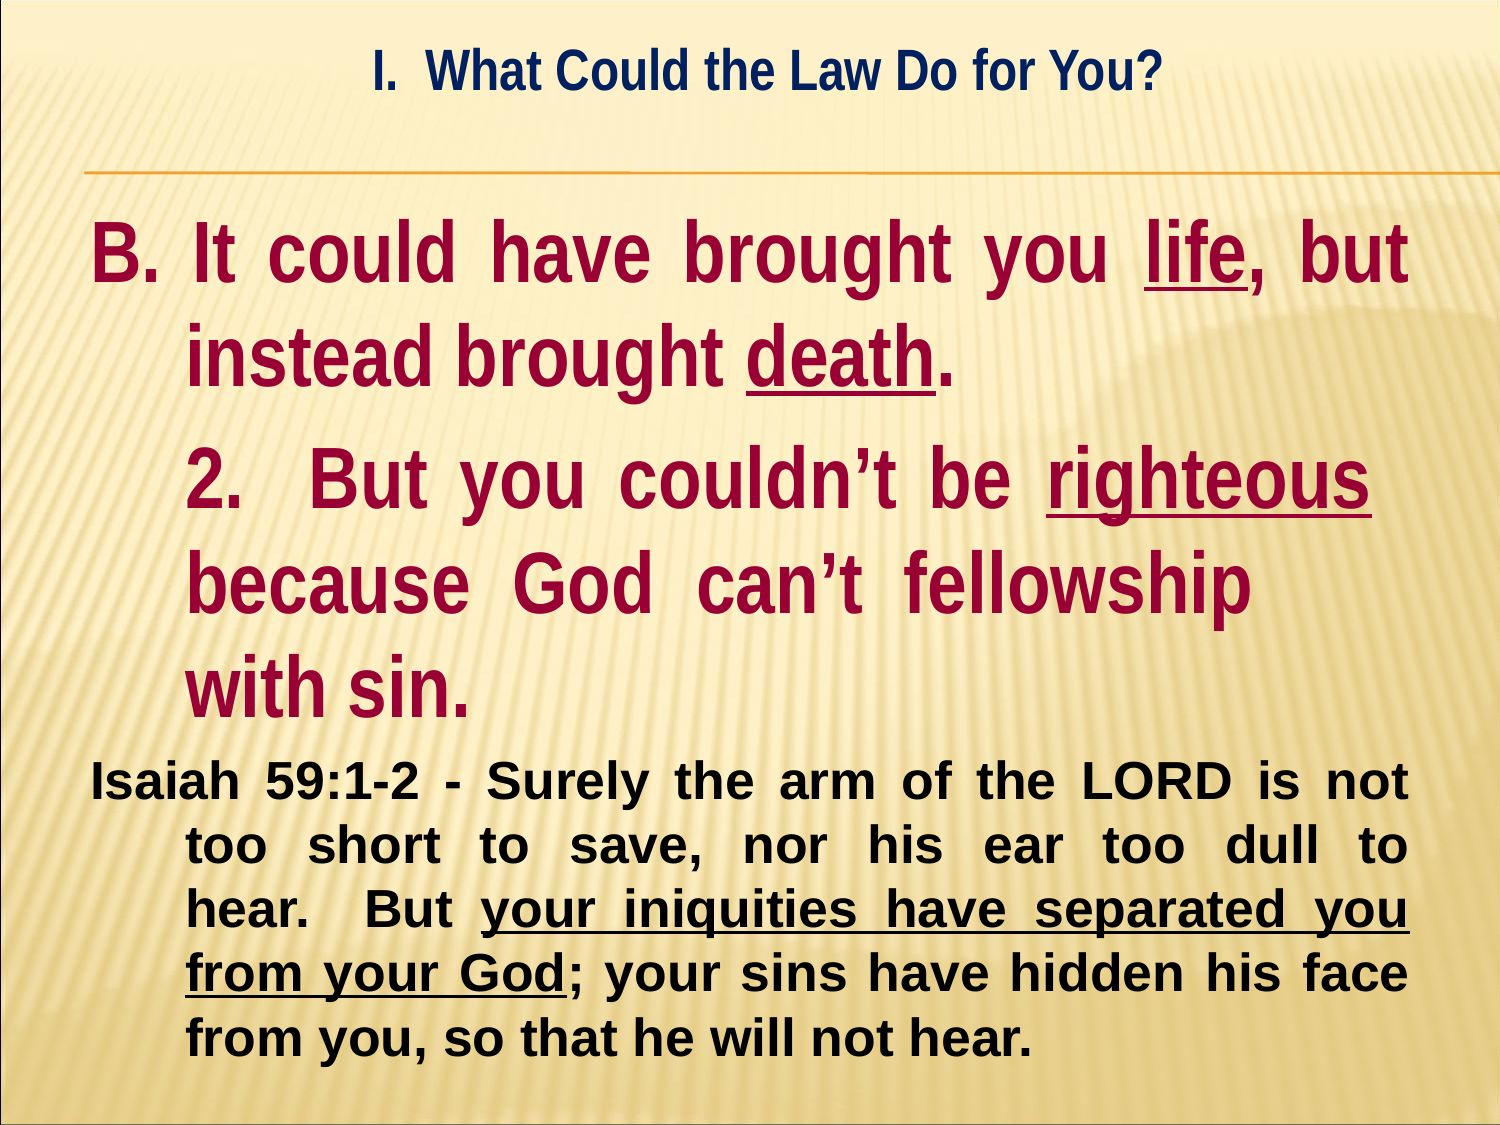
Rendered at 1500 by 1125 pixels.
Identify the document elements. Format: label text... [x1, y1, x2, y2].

list B. It could have brought you life, but instead brought death. 2. But you couldn’t be righteous because God can’t fellowship with sin. Isaiah 59:1-2 - Surely the arm of the LORD is not too short to save, nor his ear too dull to hear. ﻿But your iniquities have separated you from your God; your sins have hidden his face from you, so that he will not hear. [75, 187, 1425, 1075]
text_box I. What Could the Law Do for You? [124, 24, 1413, 110]
picture [0, 0, 1500, 1125]
